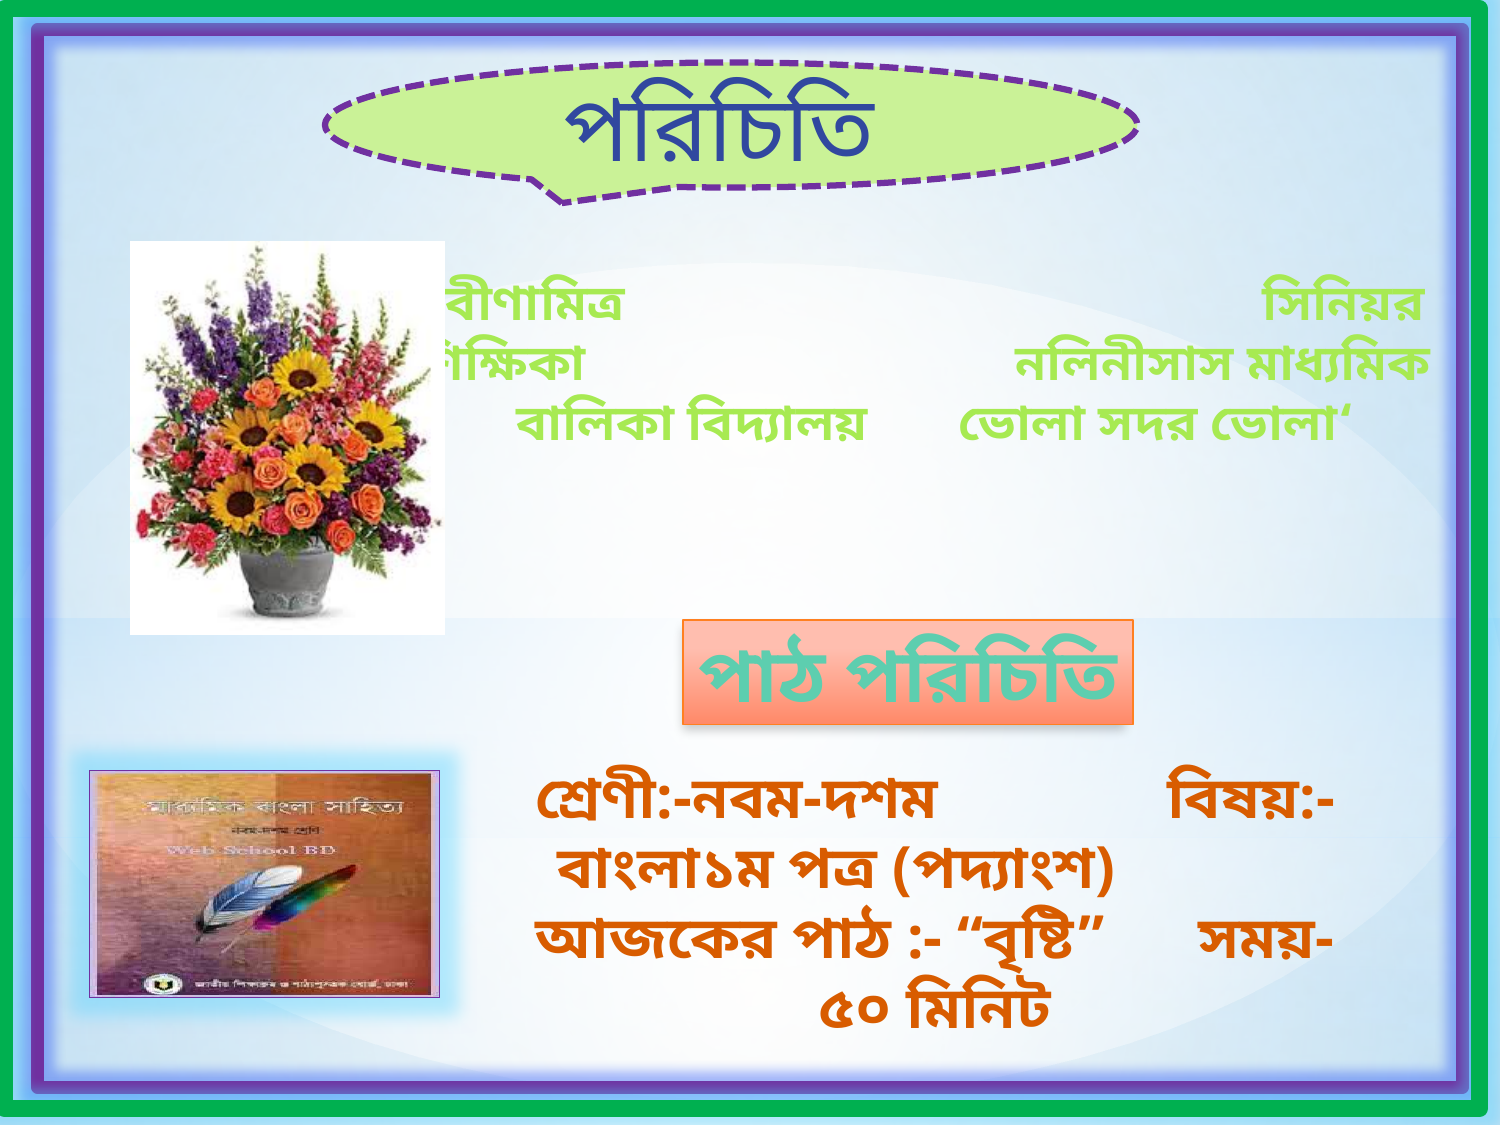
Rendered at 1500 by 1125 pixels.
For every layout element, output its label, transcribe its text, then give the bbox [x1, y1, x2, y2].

picture [89, 770, 440, 998]
text_box পাঠ পরিচিতি [682, 619, 1134, 725]
picture [130, 241, 445, 635]
text_box বীণামিত্র সিনিয়র শিক্ষিকা নলিনীসাস মাধ্যমিক বালিকা বিদ্যালয় ভোলা সদর ভোলা‘ [450, 262, 1477, 458]
text_box [3, 7, 1481, 1110]
text_box শ্রেণী:-নবম-দশম বিষয়:- বাংলা১ম পত্র (পদ্যাংশ) আজকের পাঠ :- “বৃষ্টি” সময়-৫০ মিনিট [491, 752, 1379, 1048]
text_box পরিচিতি [323, 61, 1139, 205]
